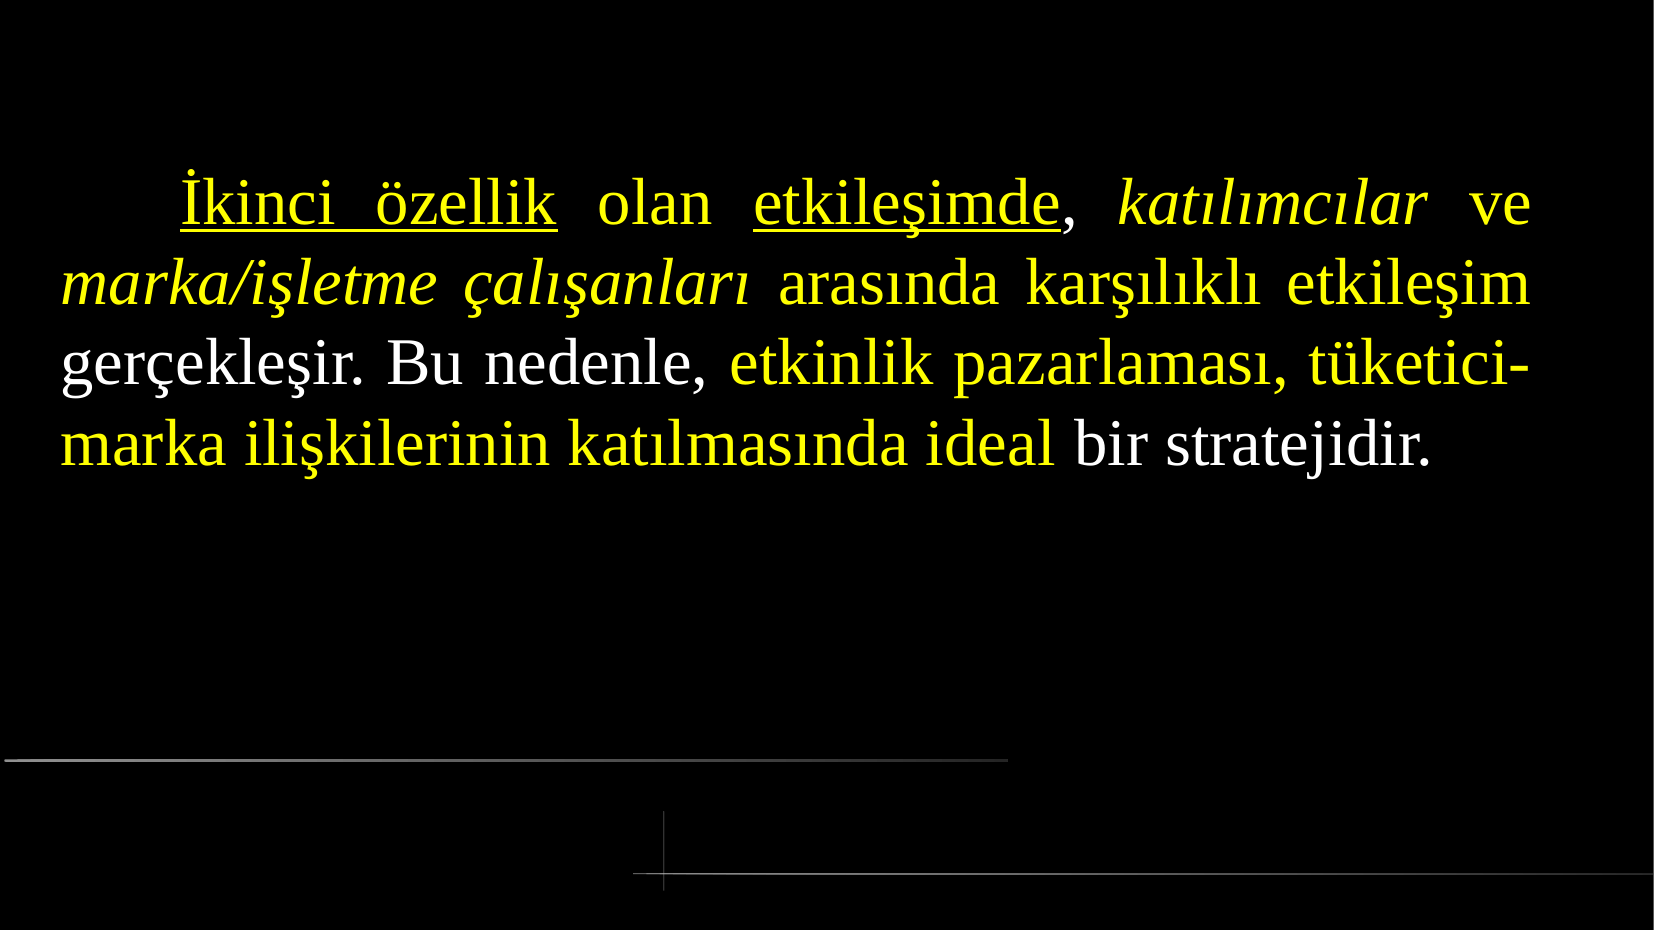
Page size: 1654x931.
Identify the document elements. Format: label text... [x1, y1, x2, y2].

list İkinci özellik olan etkileşimde, katılımcılar ve marka/işletme çalışanları arasında karşılıklı etkileşim gerçekleşir. Bu nedenle, etkinlik pazarlaması, tüketici-marka ilişkilerinin katılmasında ideal bir stratejidir. [60, 48, 1533, 866]
